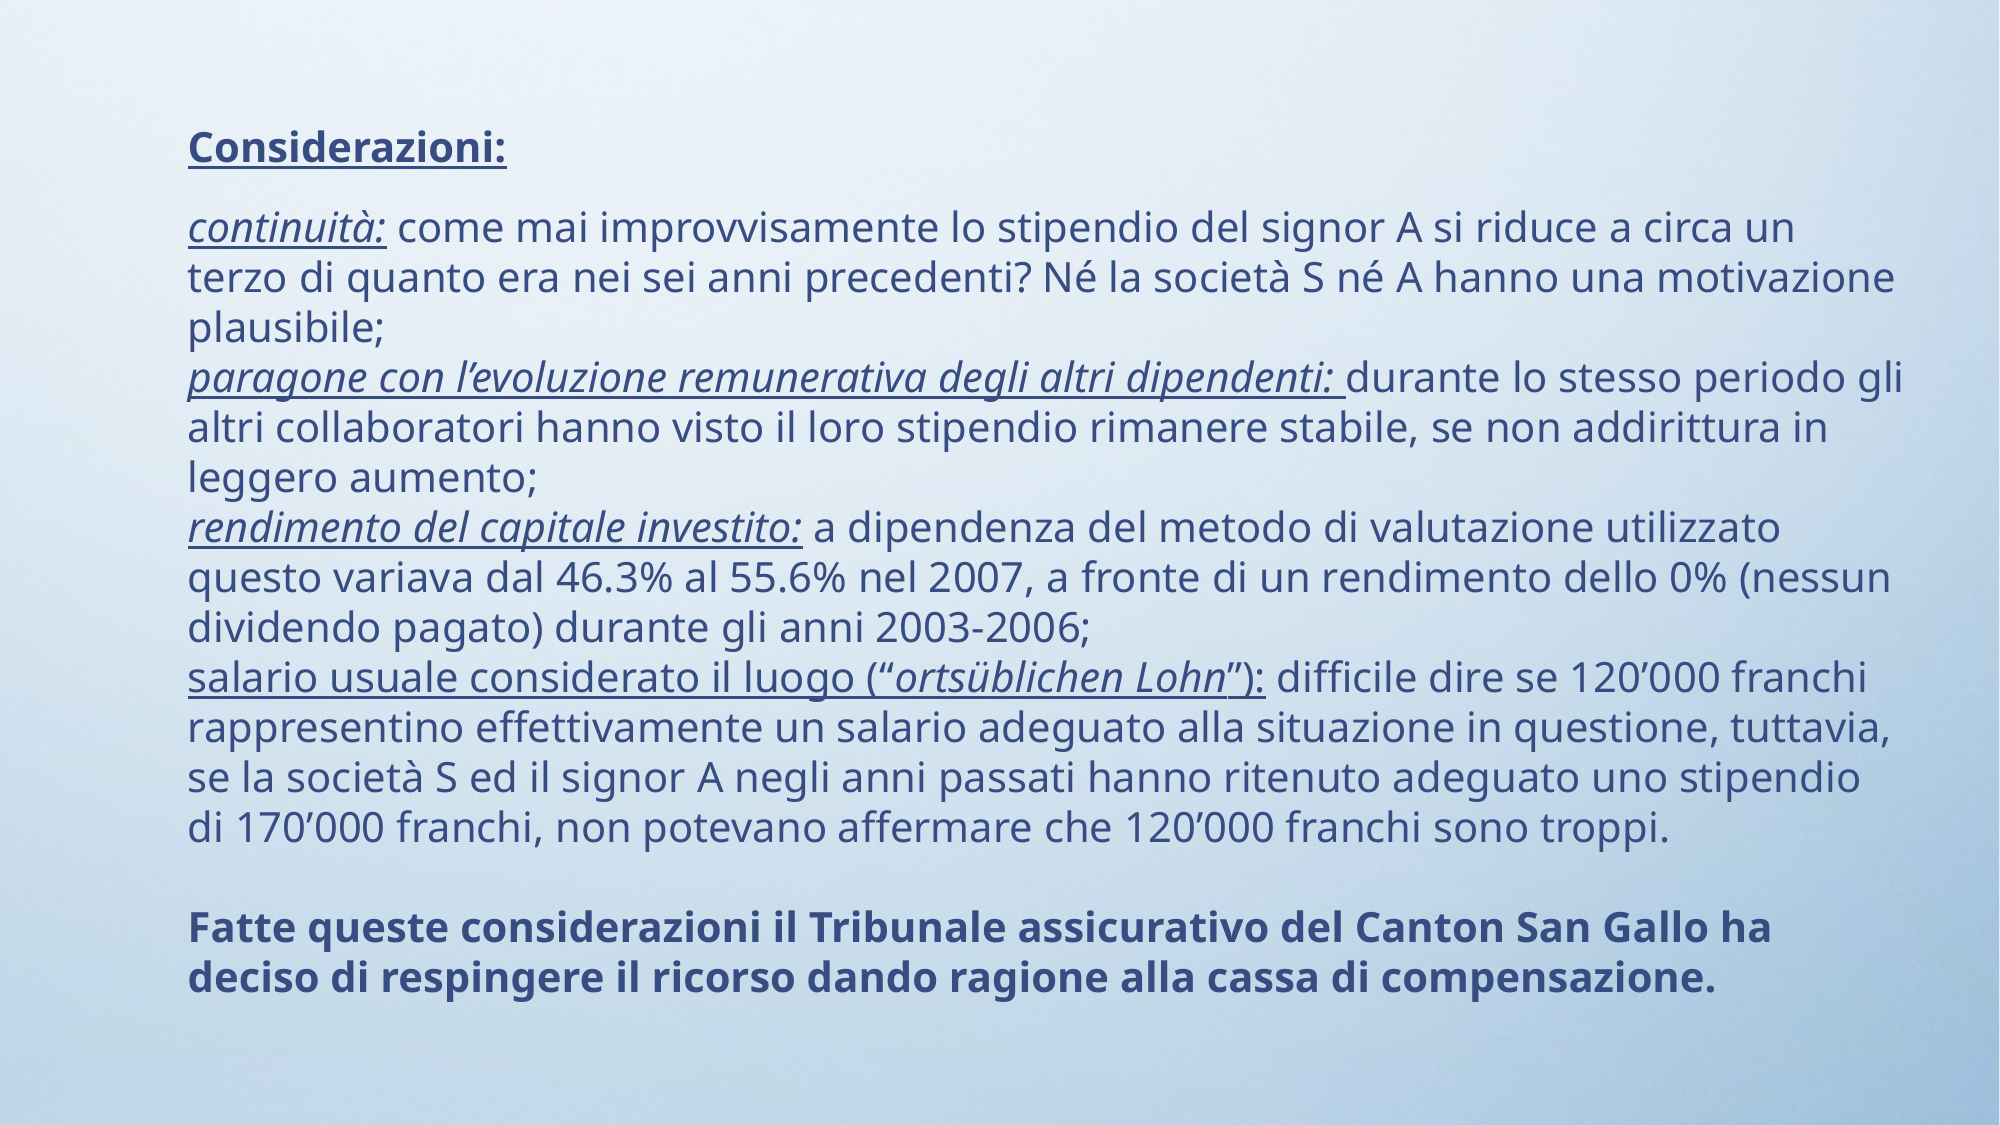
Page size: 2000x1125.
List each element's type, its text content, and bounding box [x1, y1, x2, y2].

picture [0, 0, 2000, 1125]
text_box Considerazioni: continuità: come mai improvvisamente lo stipendio del signor A si riduce a circa un terzo di quanto era nei sei anni precedenti? Né la società S né A hanno una motivazione plausibile; paragone con l’evoluzione remunerativa degli altri dipendenti: durante lo stesso periodo gli altri collaboratori hanno visto il loro stipendio rimanere stabile, se non addirittura in leggero aumento; rendimento del capitale investito: a dipendenza del metodo di valutazione utilizzato questo variava dal 46.3% al 55.6% nel 2007, a fronte di un rendimento dello 0% (nessun dividendo pagato) durante gli anni 2003-2006; salario usuale considerato il luogo (“ortsüblichen Lohn”): difficile dire se 120’000 franchi rappresentino effettivamente un salario adeguato alla situazione in questione, tuttavia, se la società S ed il signor A negli anni passati hanno ritenuto adeguato uno stipendio di 170’000 franchi, non potevano affermare che 120’000 franchi sono troppi. Fatte queste considerazioni il Tribunale assicurativo del Canton San Gallo ha deciso di respingere il ricorso dando ragione alla cassa di compensazione. [172, 113, 1922, 1109]
